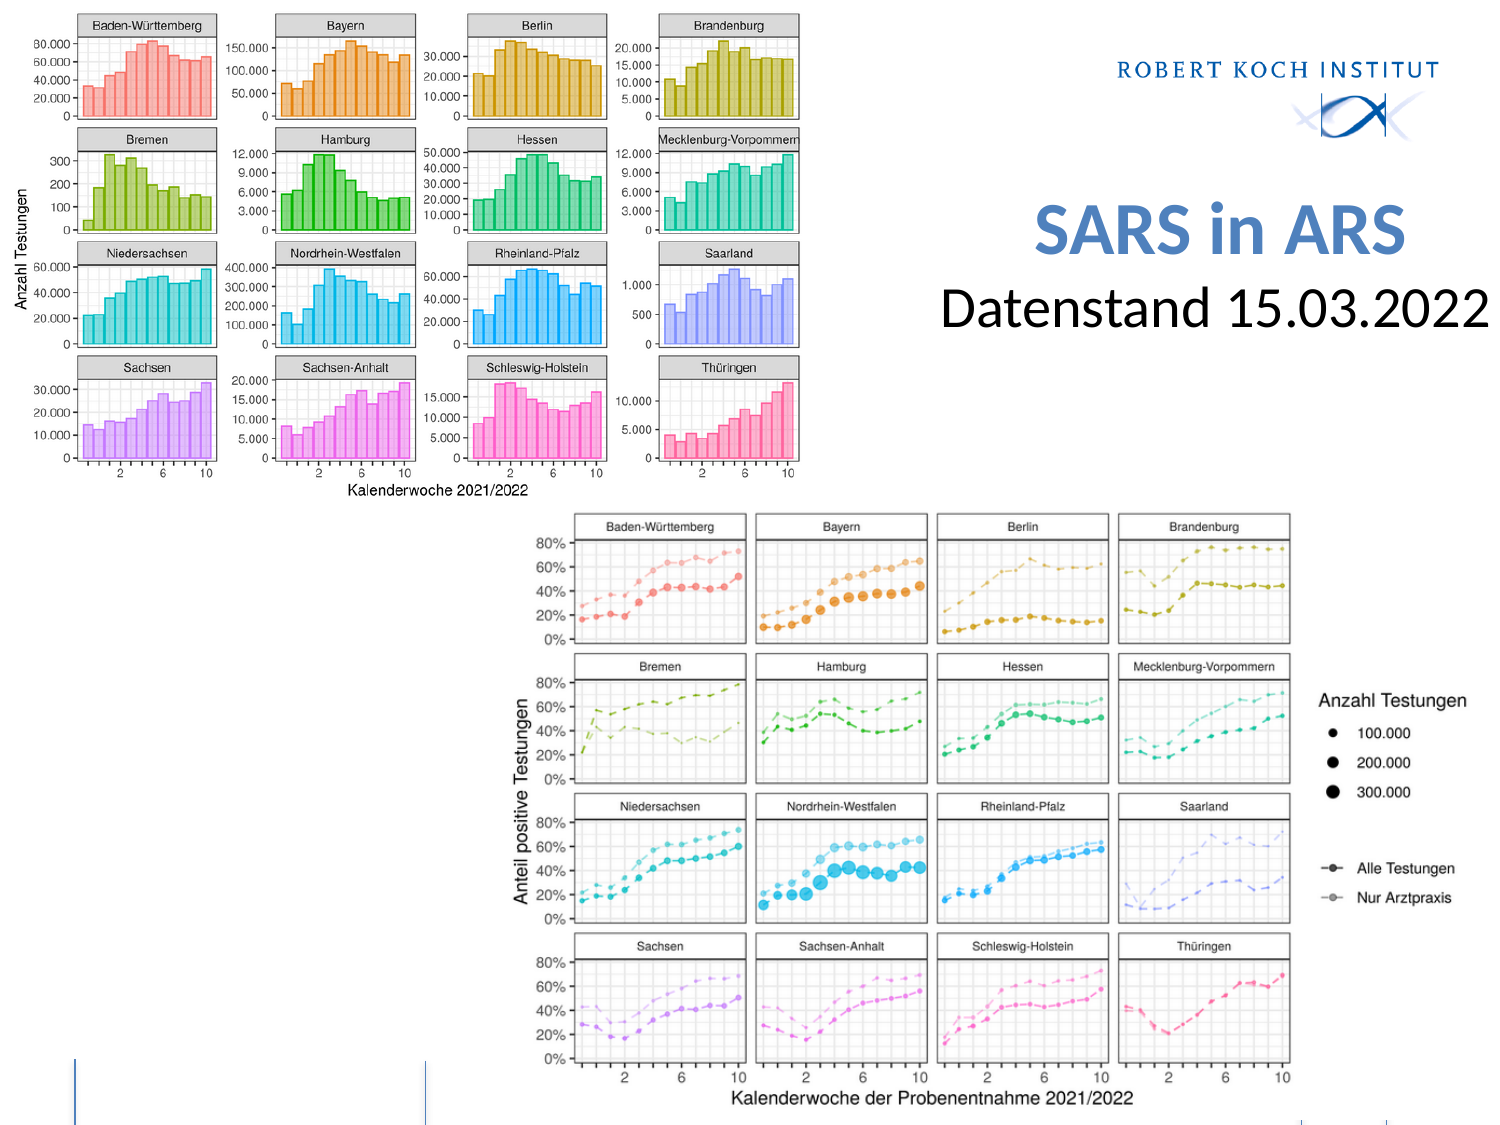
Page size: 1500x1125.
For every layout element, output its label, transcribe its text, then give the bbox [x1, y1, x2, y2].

picture [1109, 53, 1447, 152]
picture [6, 0, 1477, 1120]
text_box SARS in ARS Datenstand 15.03.2022 [925, 171, 1500, 347]
